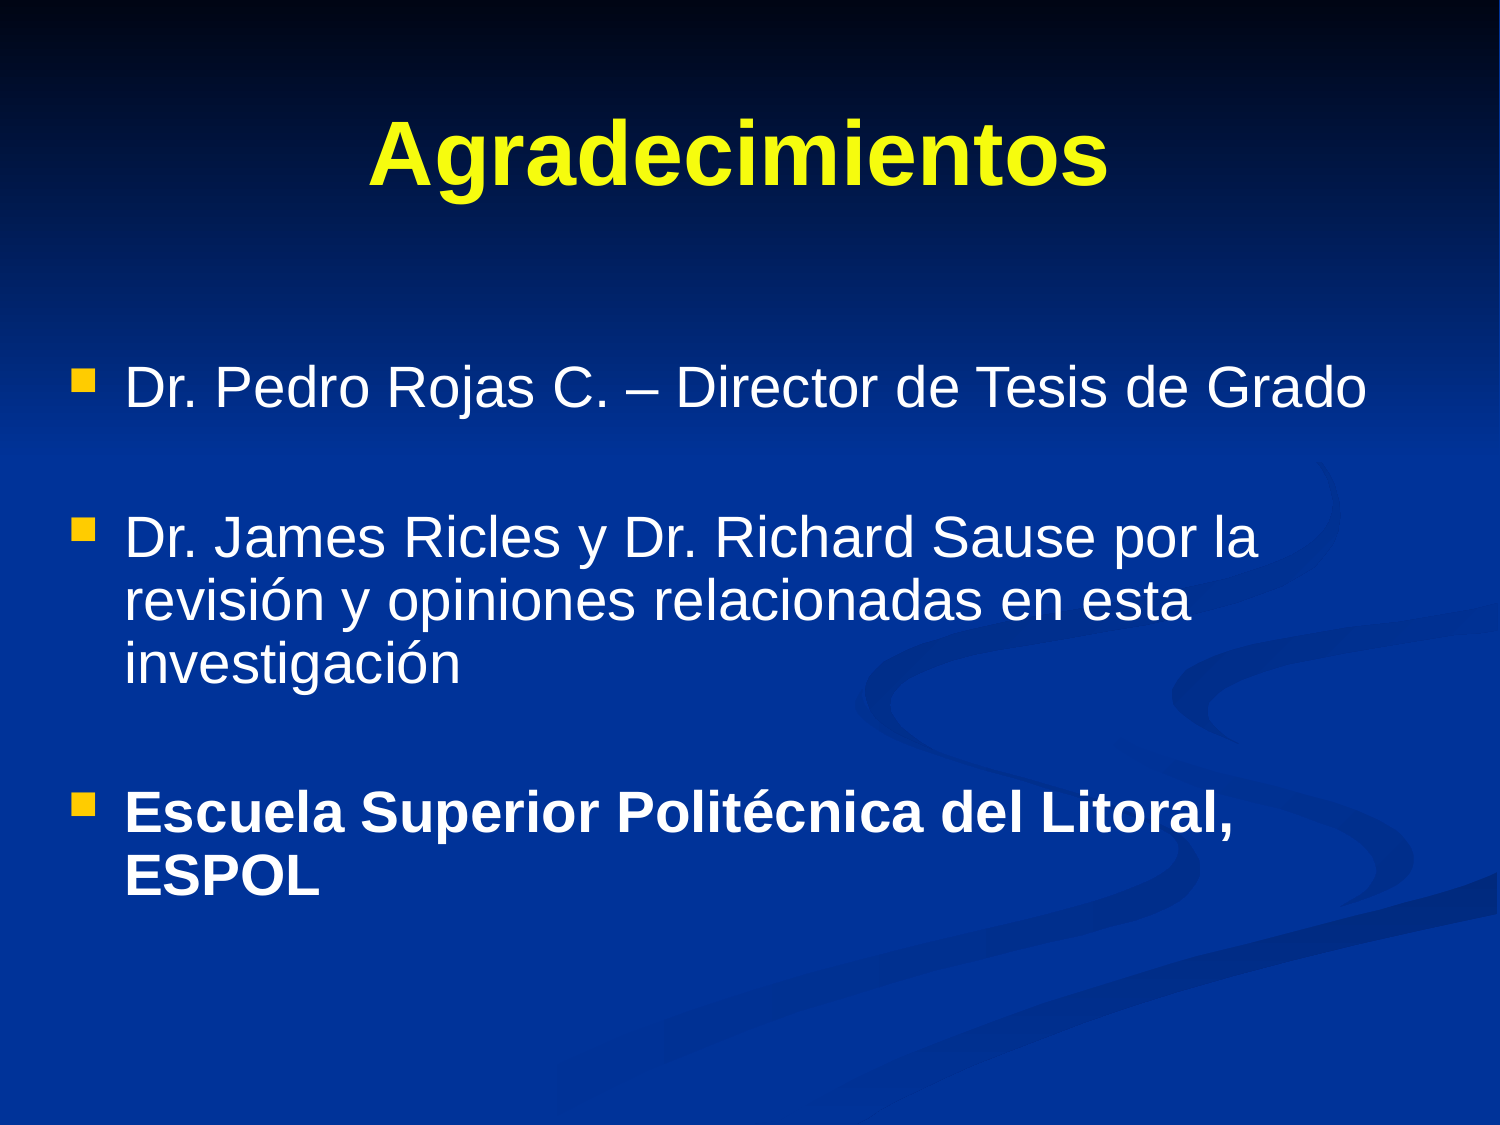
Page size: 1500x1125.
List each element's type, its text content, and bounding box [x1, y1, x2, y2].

title Agradecimientos [64, 54, 1416, 243]
list Dr. Pedro Rojas C. – Director de Tesis de Grado Dr. James Ricles y Dr. Richard Sause por la revisión y opiniones relacionadas en esta investigación Escuela Superior Politécnica del Litoral, ESPOL [52, 349, 1436, 929]
